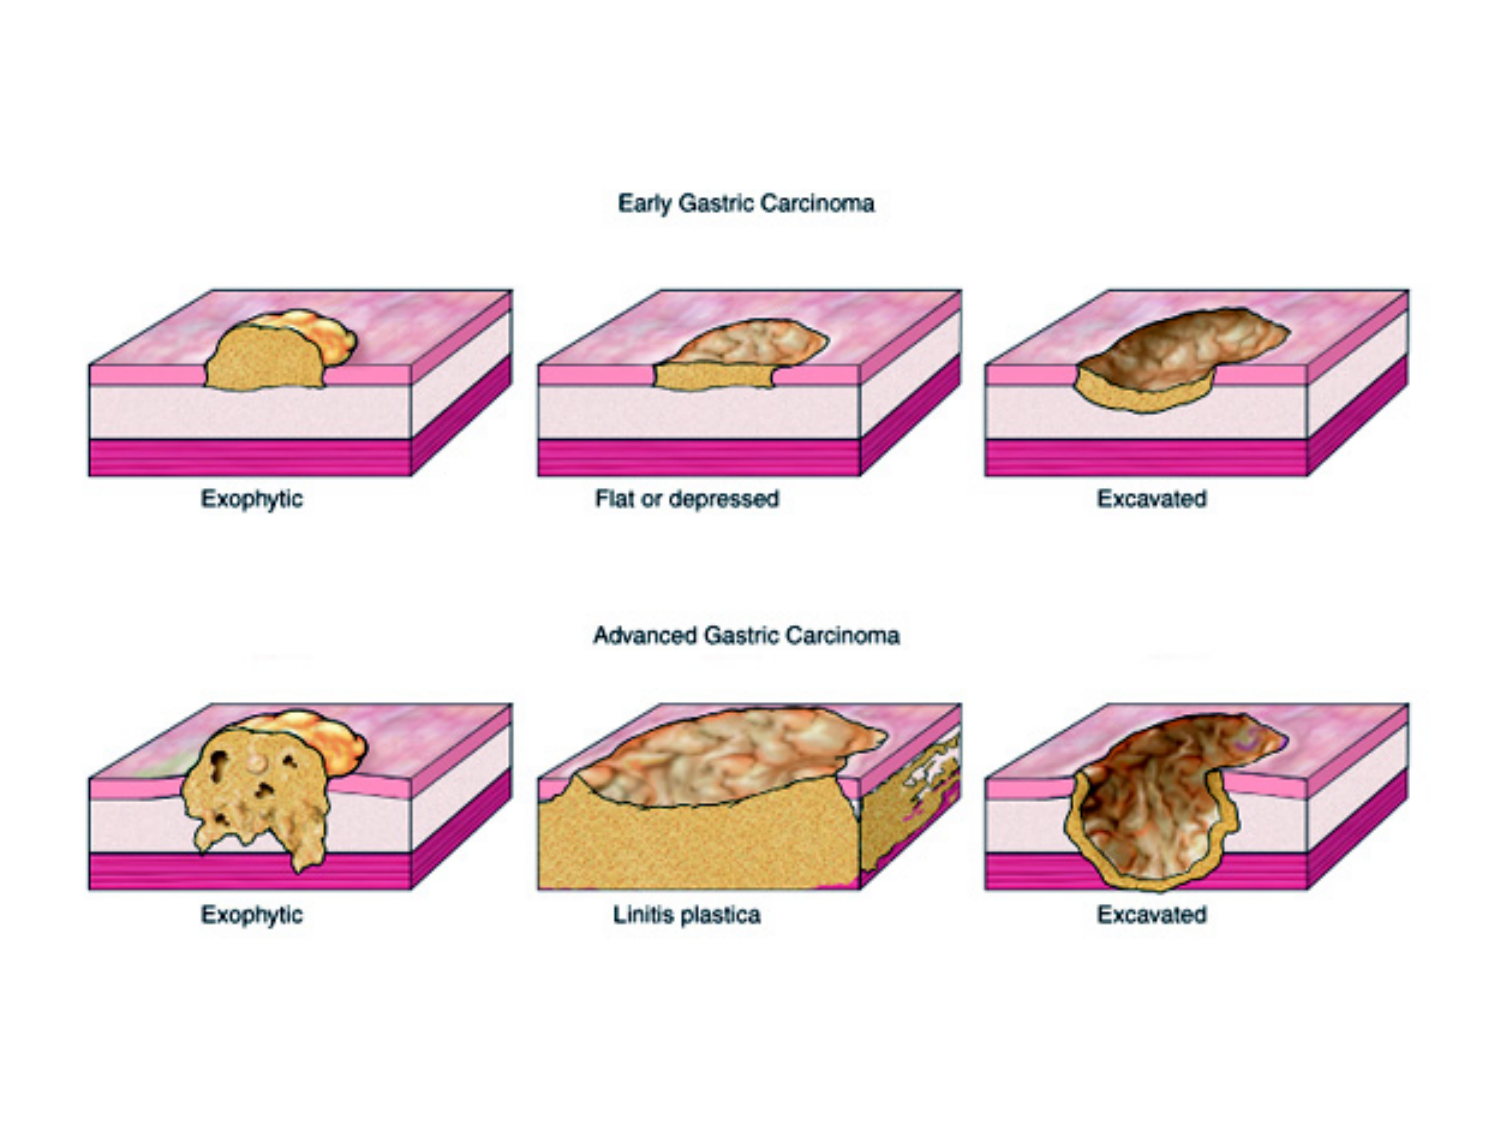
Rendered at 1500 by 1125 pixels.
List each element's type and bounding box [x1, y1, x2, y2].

picture [65, 189, 1434, 939]
